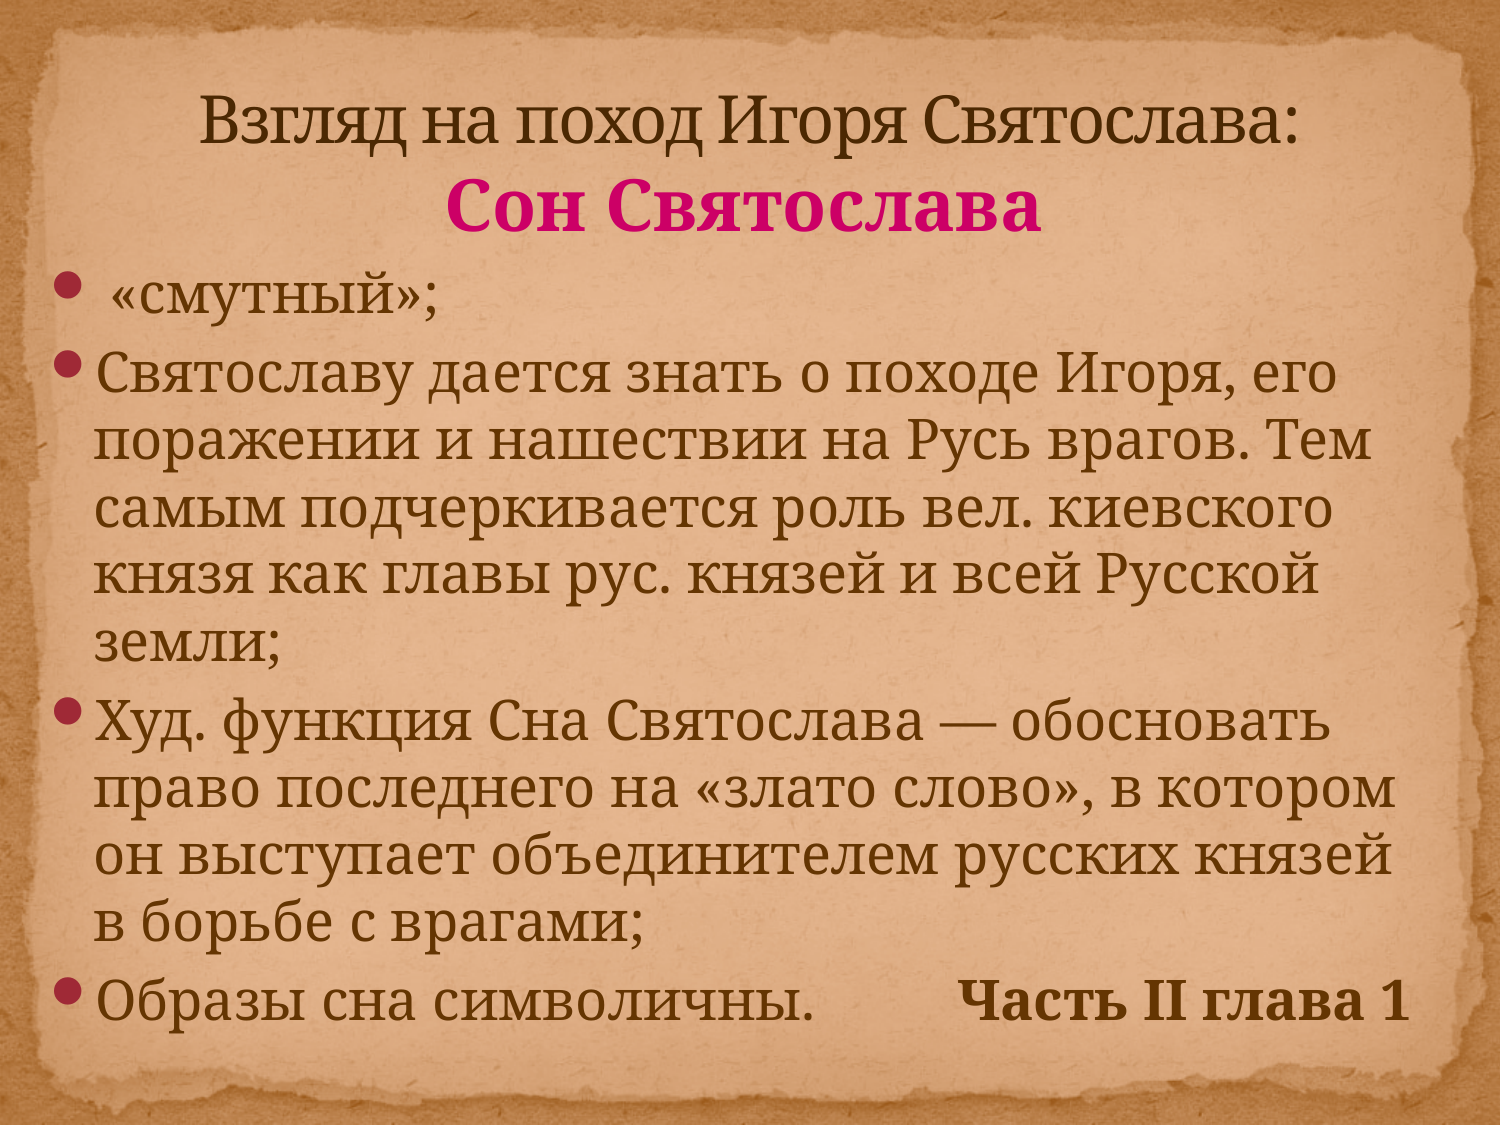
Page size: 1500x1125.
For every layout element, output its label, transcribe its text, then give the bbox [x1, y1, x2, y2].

title Взгляд на поход Игоря Святослава: [74, 24, 1425, 165]
list Сон Святослава «смутный»; Святославу дается знать о походе Игоря, его поражении и нашествии на Русь врагов. Тем самым подчеркивается роль вел. киевского князя как главы рус. князей и всей Русской земли; Худ. функция Сна Святослава — обосновать право последнего на «злато слово», в котором он выступает объединителем русских князей в борьбе с врагами; Образы сна символичны. Часть II глава 1 [35, 152, 1454, 1055]
